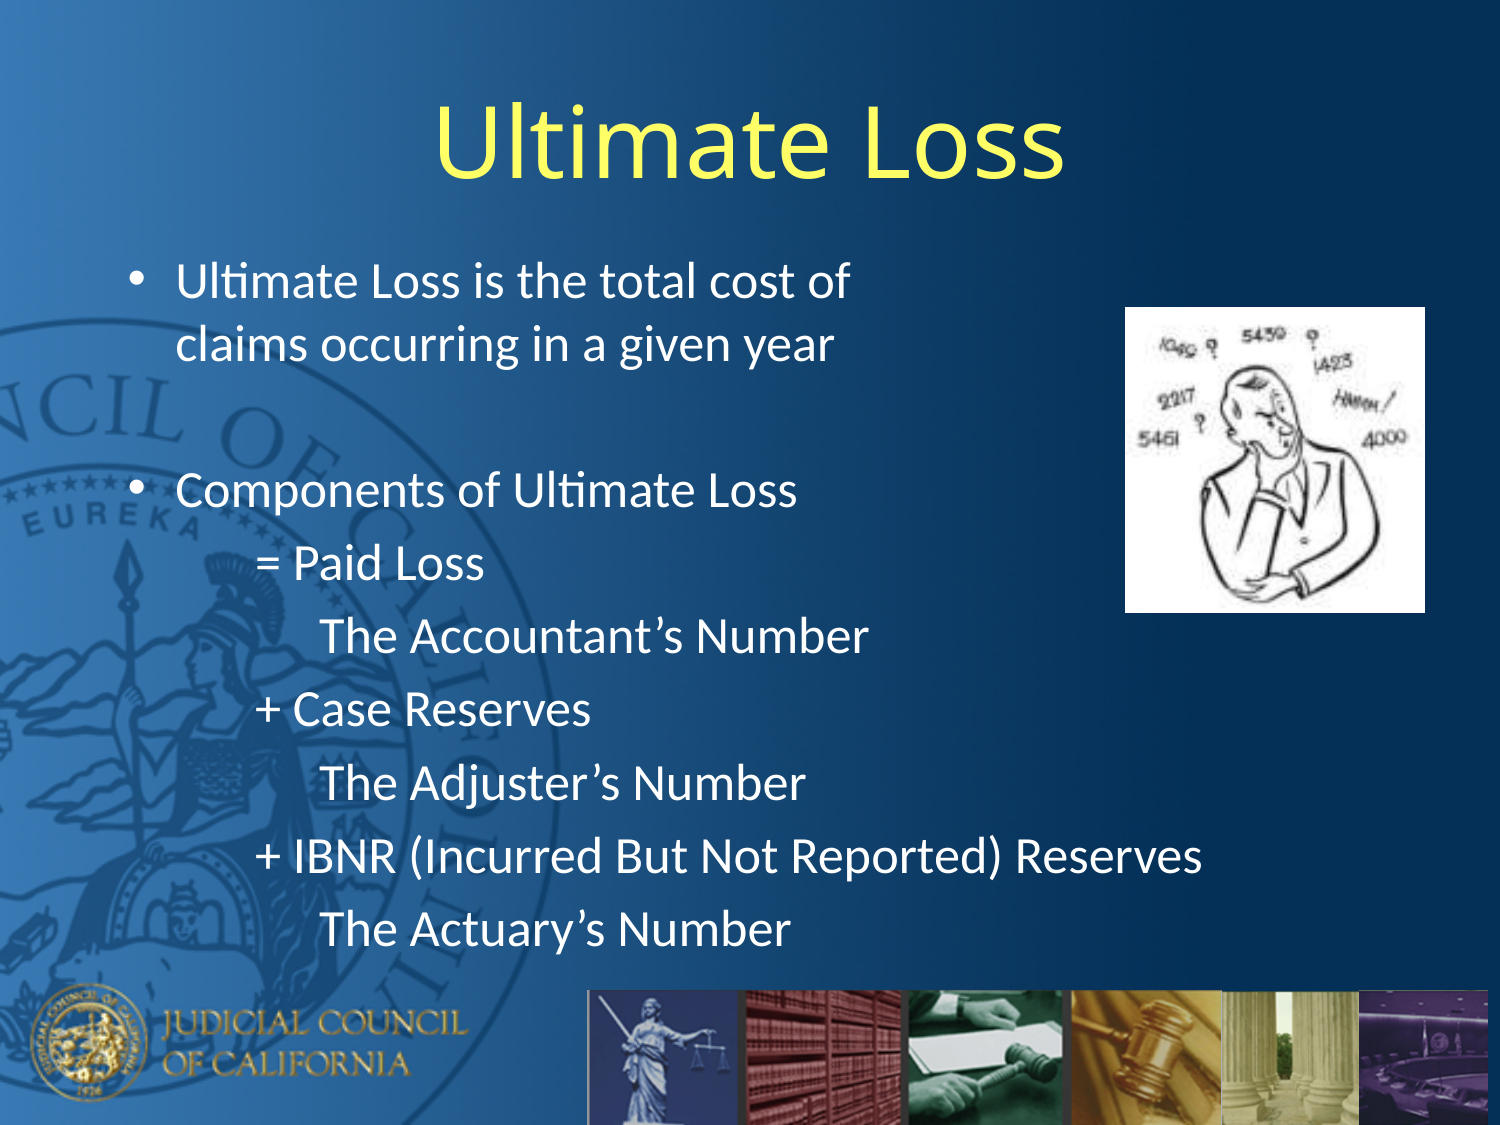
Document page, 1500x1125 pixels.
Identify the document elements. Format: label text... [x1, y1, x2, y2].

picture [0, 0, 1500, 1125]
list Ultimate Loss is the total cost of claims occurring in a given year Components of Ultimate Loss = Paid Loss The Accountant’s Number + Case Reserves The Adjuster’s Number + IBNR (Incurred But Not Reported) Reserves The Actuary’s Number [112, 162, 1500, 975]
title Ultimate Loss [75, 45, 1425, 233]
picture [1124, 307, 1426, 613]
